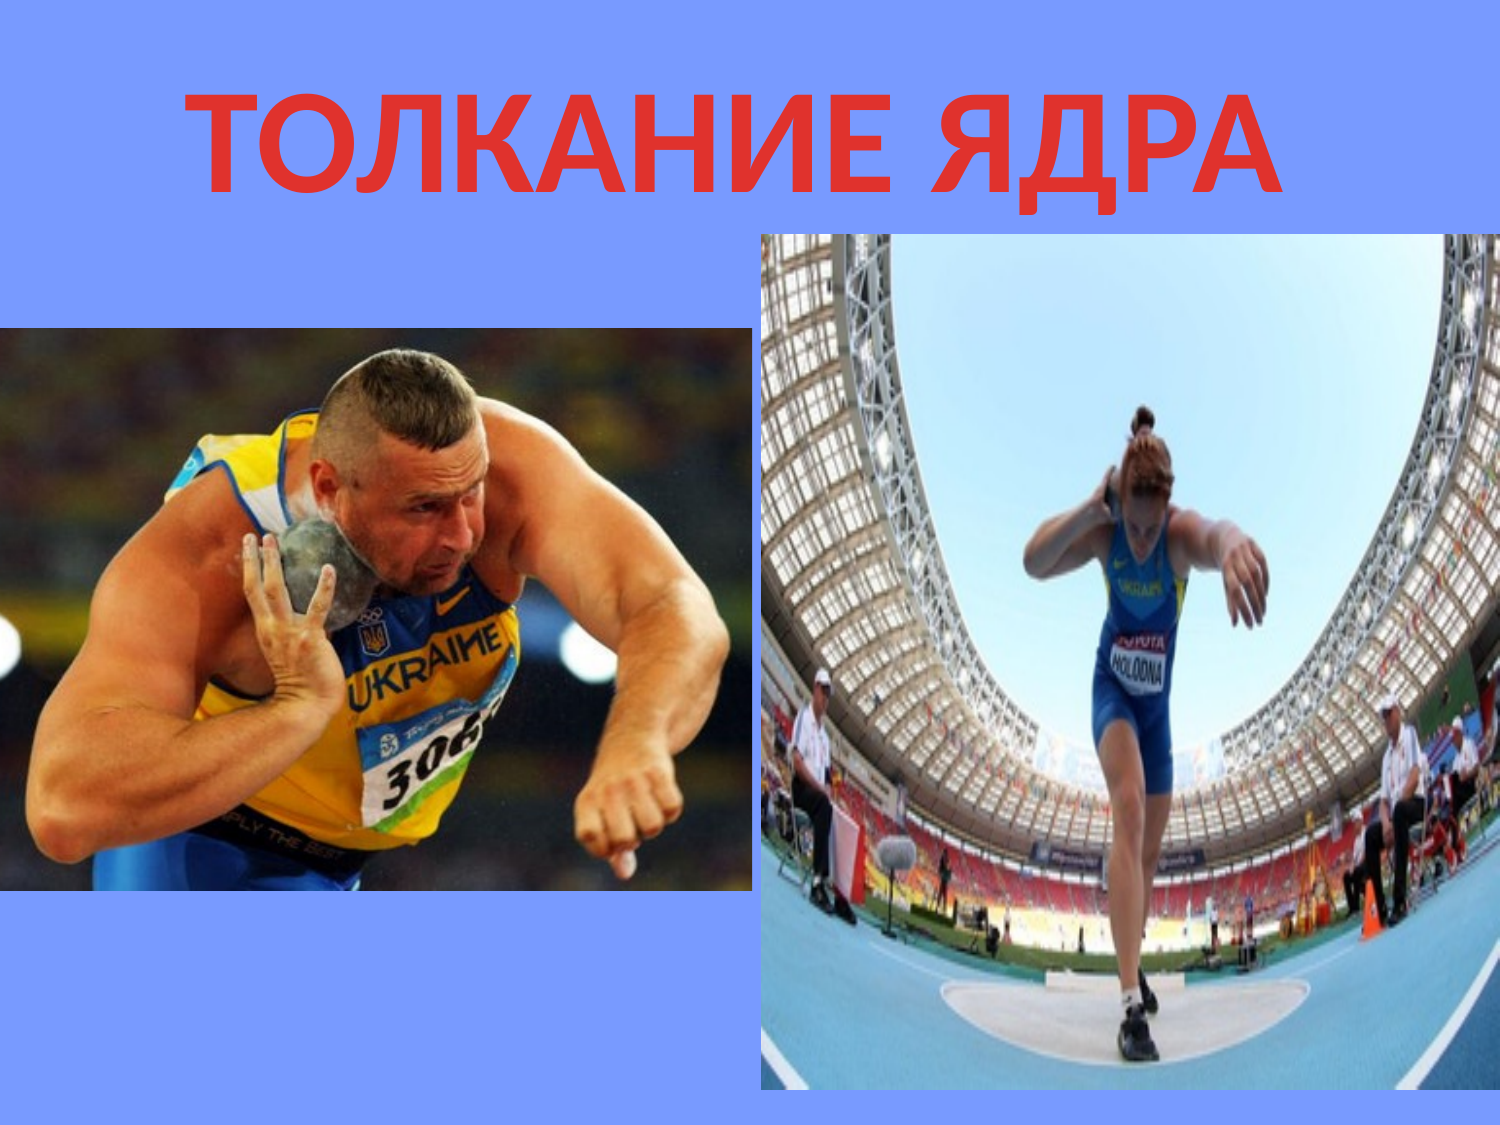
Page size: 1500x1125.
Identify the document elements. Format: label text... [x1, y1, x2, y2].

picture [0, 327, 753, 891]
text_box ТОЛКАНИЕ ЯДРА [169, 35, 1336, 231]
picture [761, 234, 1500, 1091]
